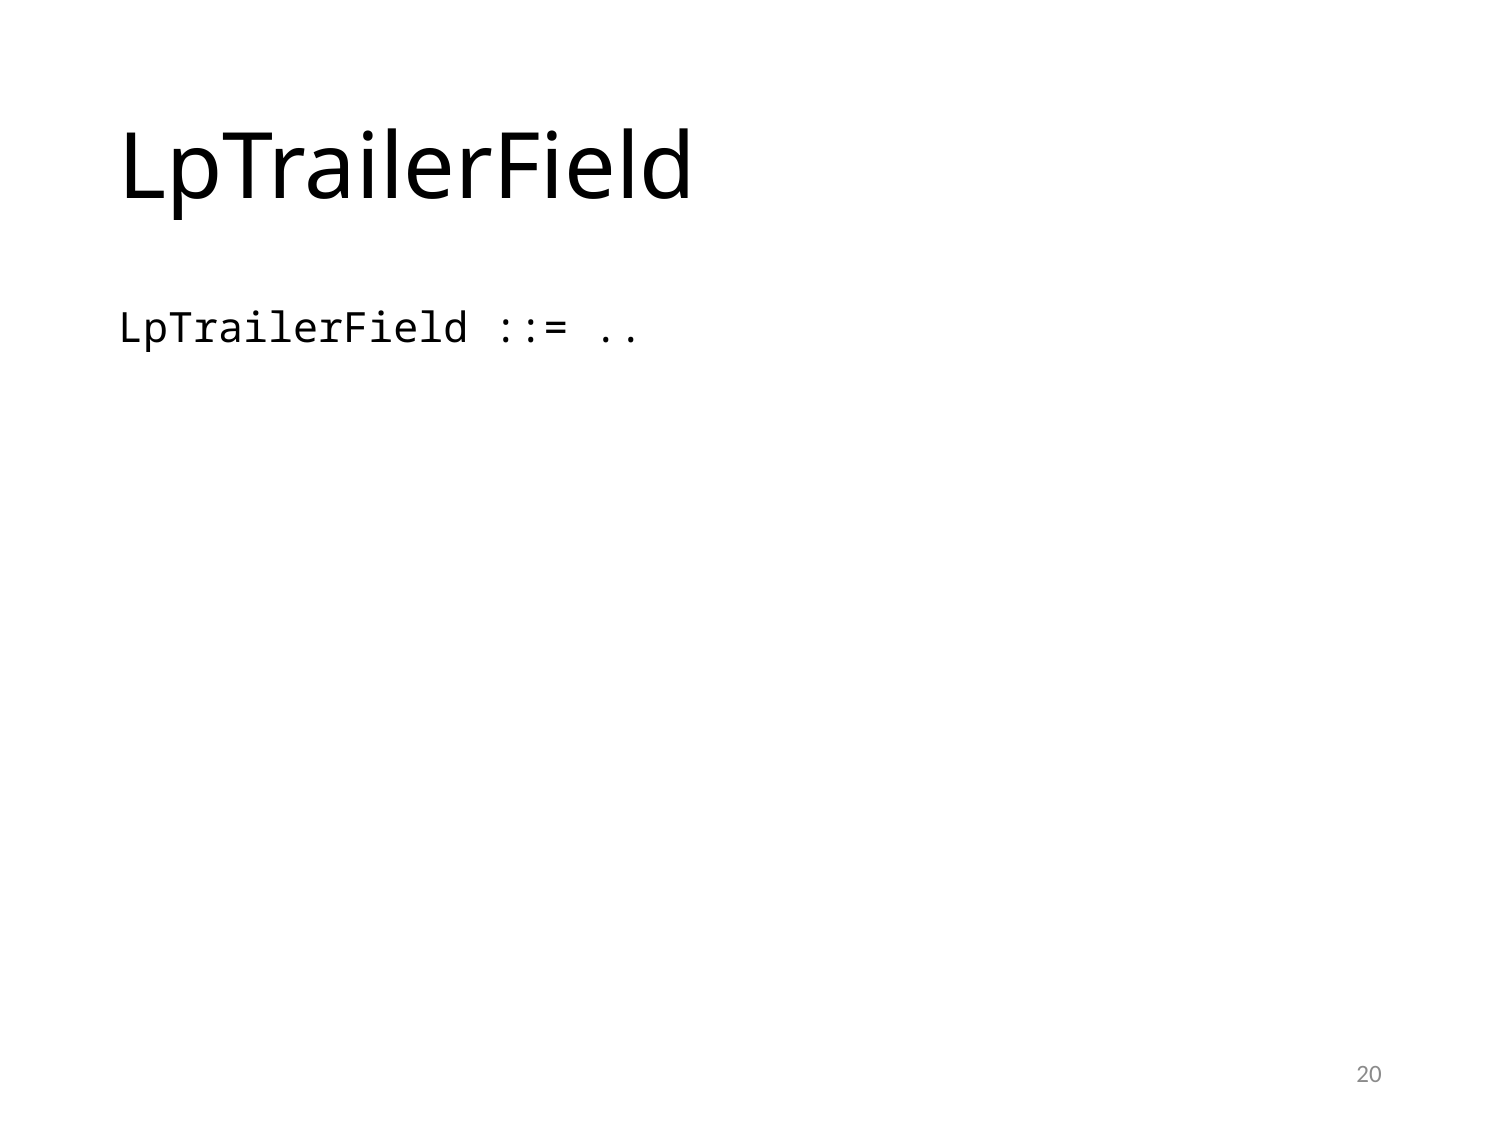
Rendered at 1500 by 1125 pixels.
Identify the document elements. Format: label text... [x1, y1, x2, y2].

slide_number 20 [1059, 1042, 1397, 1103]
list LpTrailerField ::= .. [103, 299, 1397, 1014]
title LpTrailerField [103, 59, 1397, 278]
